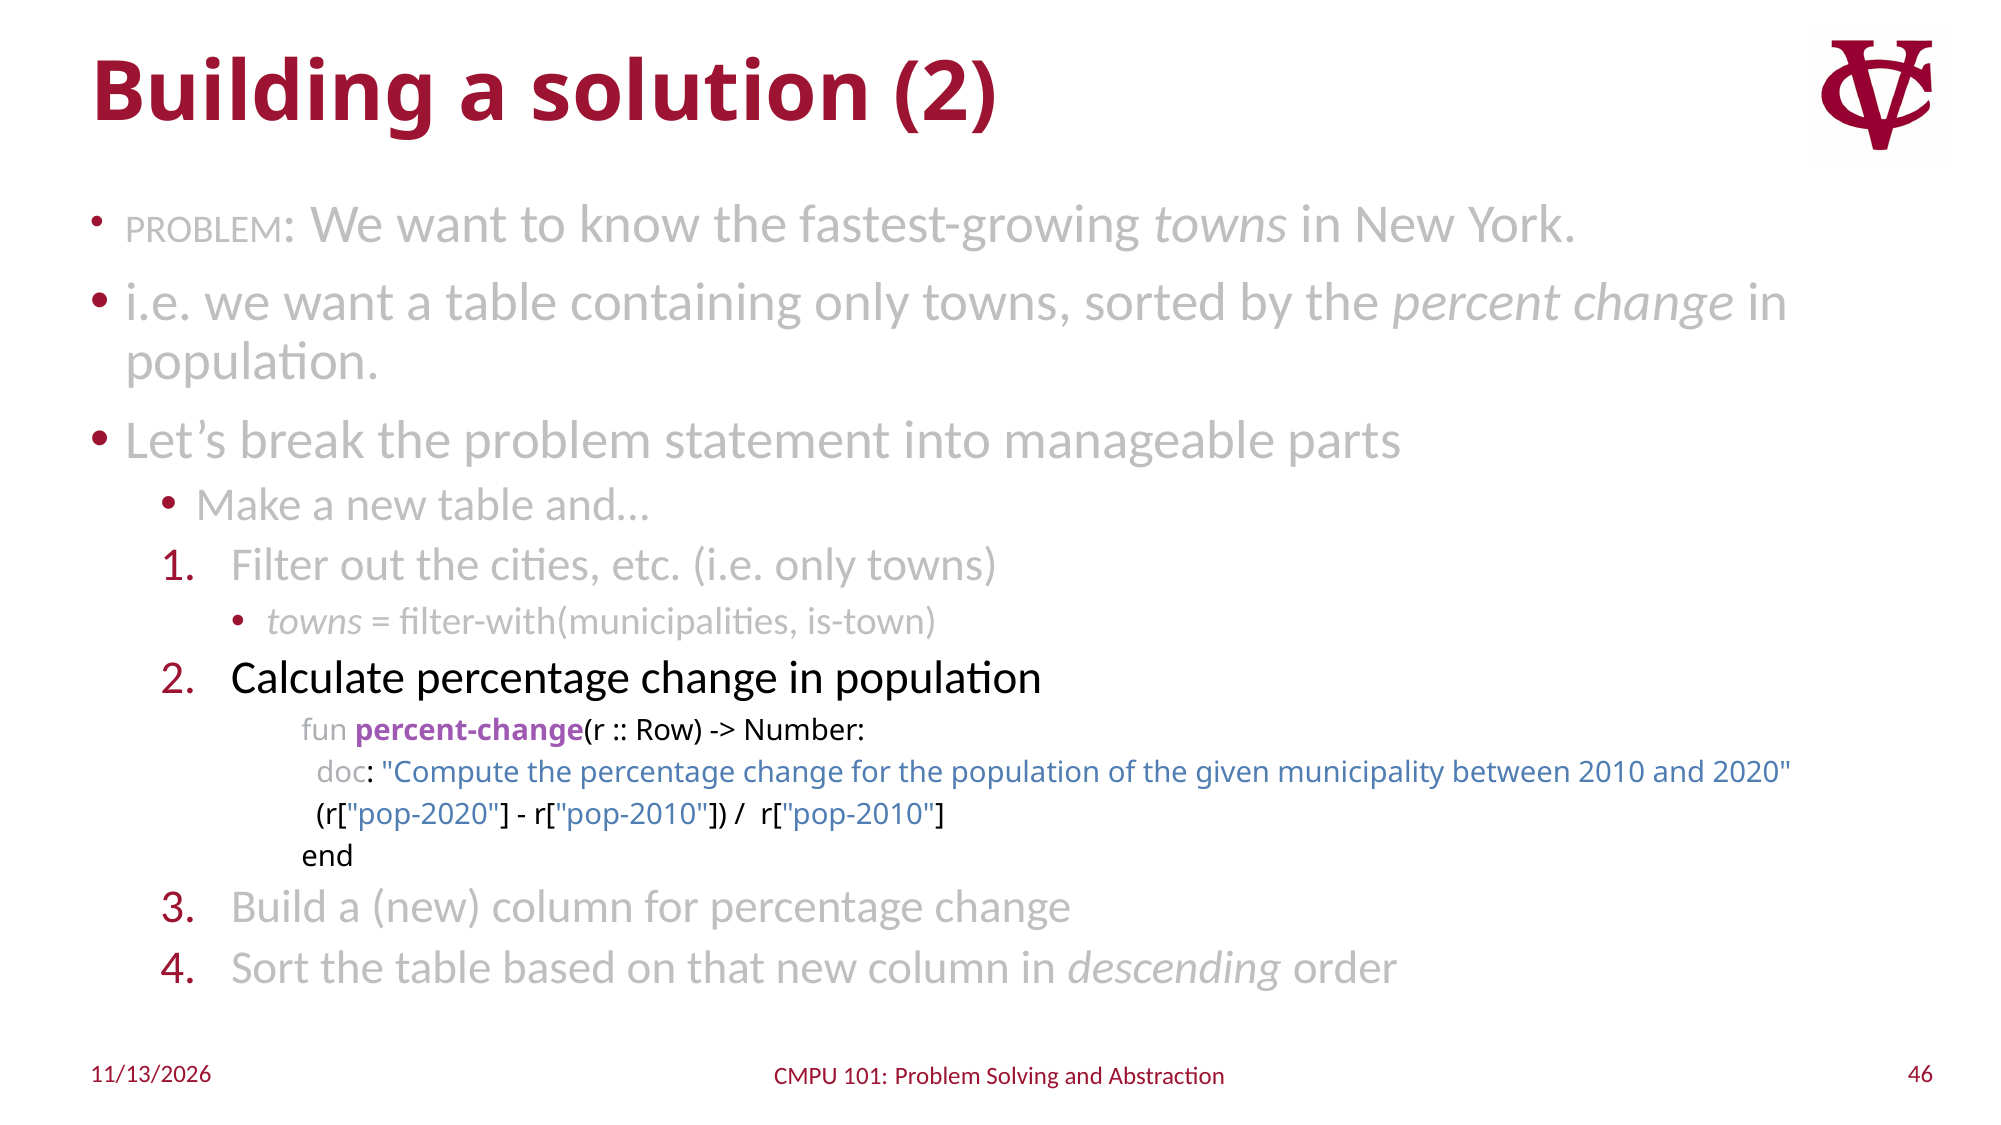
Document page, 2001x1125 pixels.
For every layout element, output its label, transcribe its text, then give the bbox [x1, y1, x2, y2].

title Building a solution (2) [75, 37, 1793, 151]
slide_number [75, 1042, 640, 1103]
picture [1809, 24, 1949, 164]
footer CMPU 101: Problem Solving and Abstraction [662, 1042, 1338, 1103]
list Problem: We want to know the fastest-growing towns in New York. i.e. we want a table containing only towns, sorted by the percent change in population. Let’s break the problem statement into manageable parts Make a new table and… Filter out the cities, etc. (i.e. only towns) towns = filter-with(municipalities, is-town) Calculate percentage change in population fun percent-change(r :: Row) -> Number: doc: "Compute the percentage change for the population of the given municipality between 2010 and 2020" (r["pop-2020"] - r["pop-2010"]) / r["pop-2010"] end Build a (new) column for percentage change Sort the table based on that new column in descending order [75, 187, 1925, 1006]
slide_number 46 [1384, 1042, 1949, 1103]
